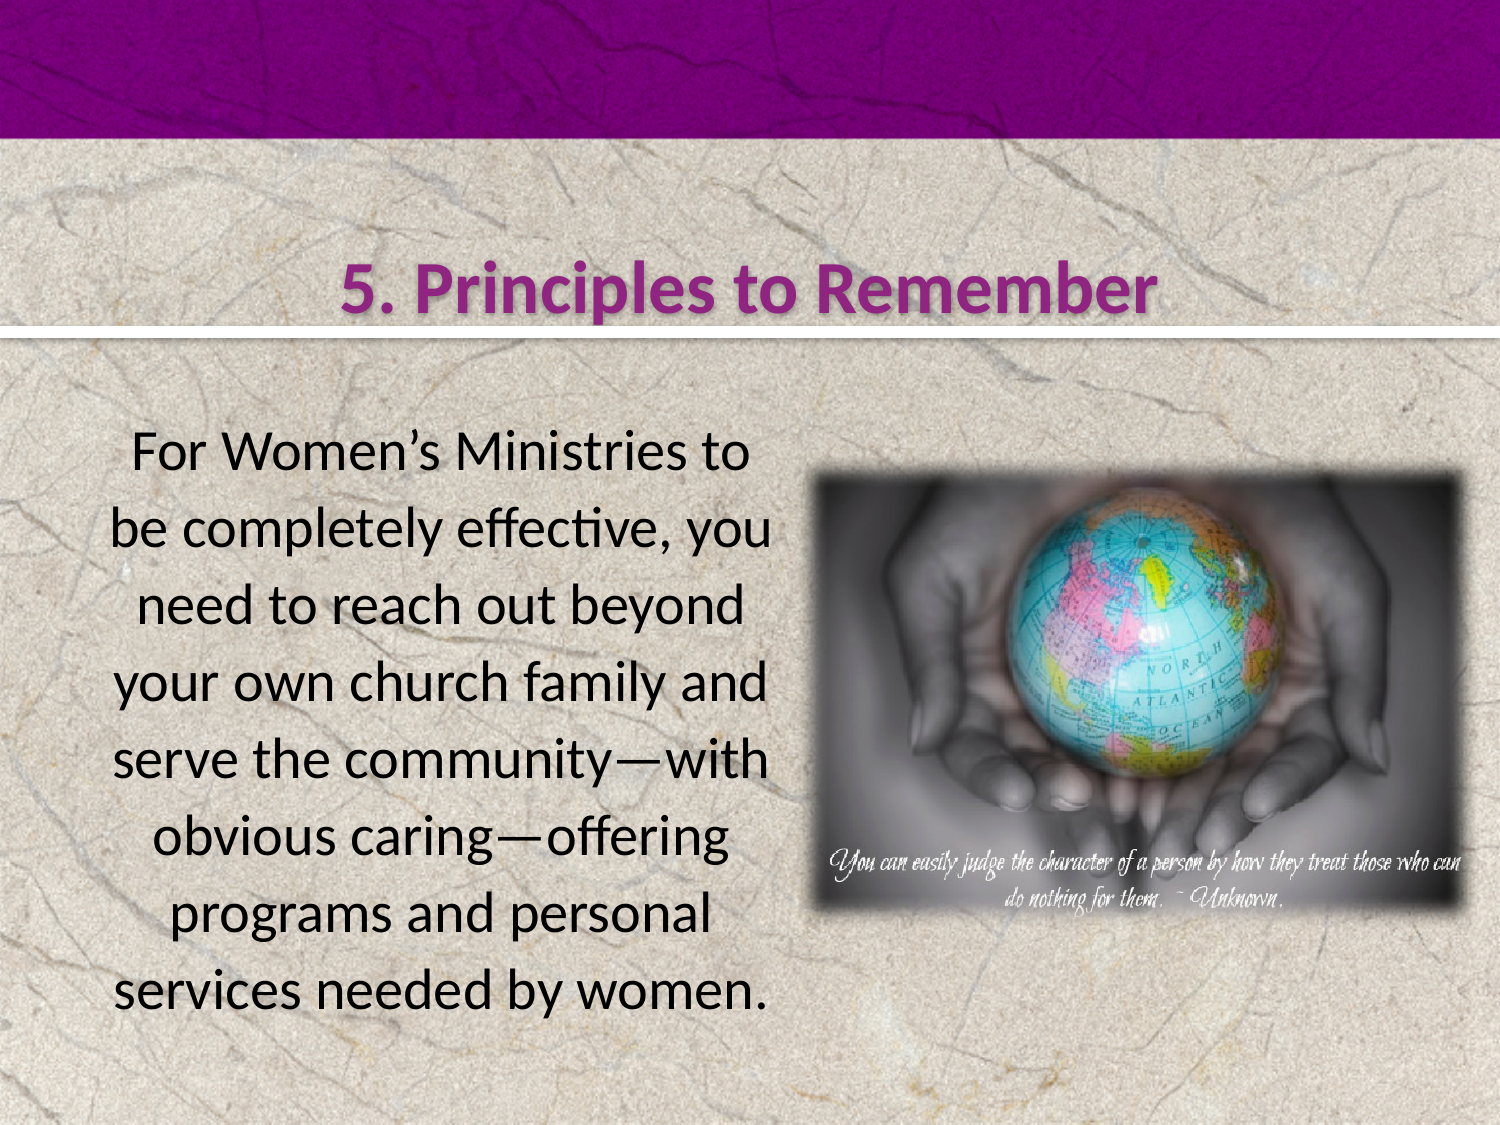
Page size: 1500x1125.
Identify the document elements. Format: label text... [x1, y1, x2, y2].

text_box [0, 326, 1500, 338]
picture [0, 338, 1500, 1125]
picture [0, 0, 1500, 231]
text_box 5. Principles to Remember [0, 231, 1500, 325]
text_box For Women’s Ministries to be completely effective, you need to reach out beyond your own church family and serve the community—with obvious caring—offering programs and personal services needed by women. [88, 397, 795, 1029]
